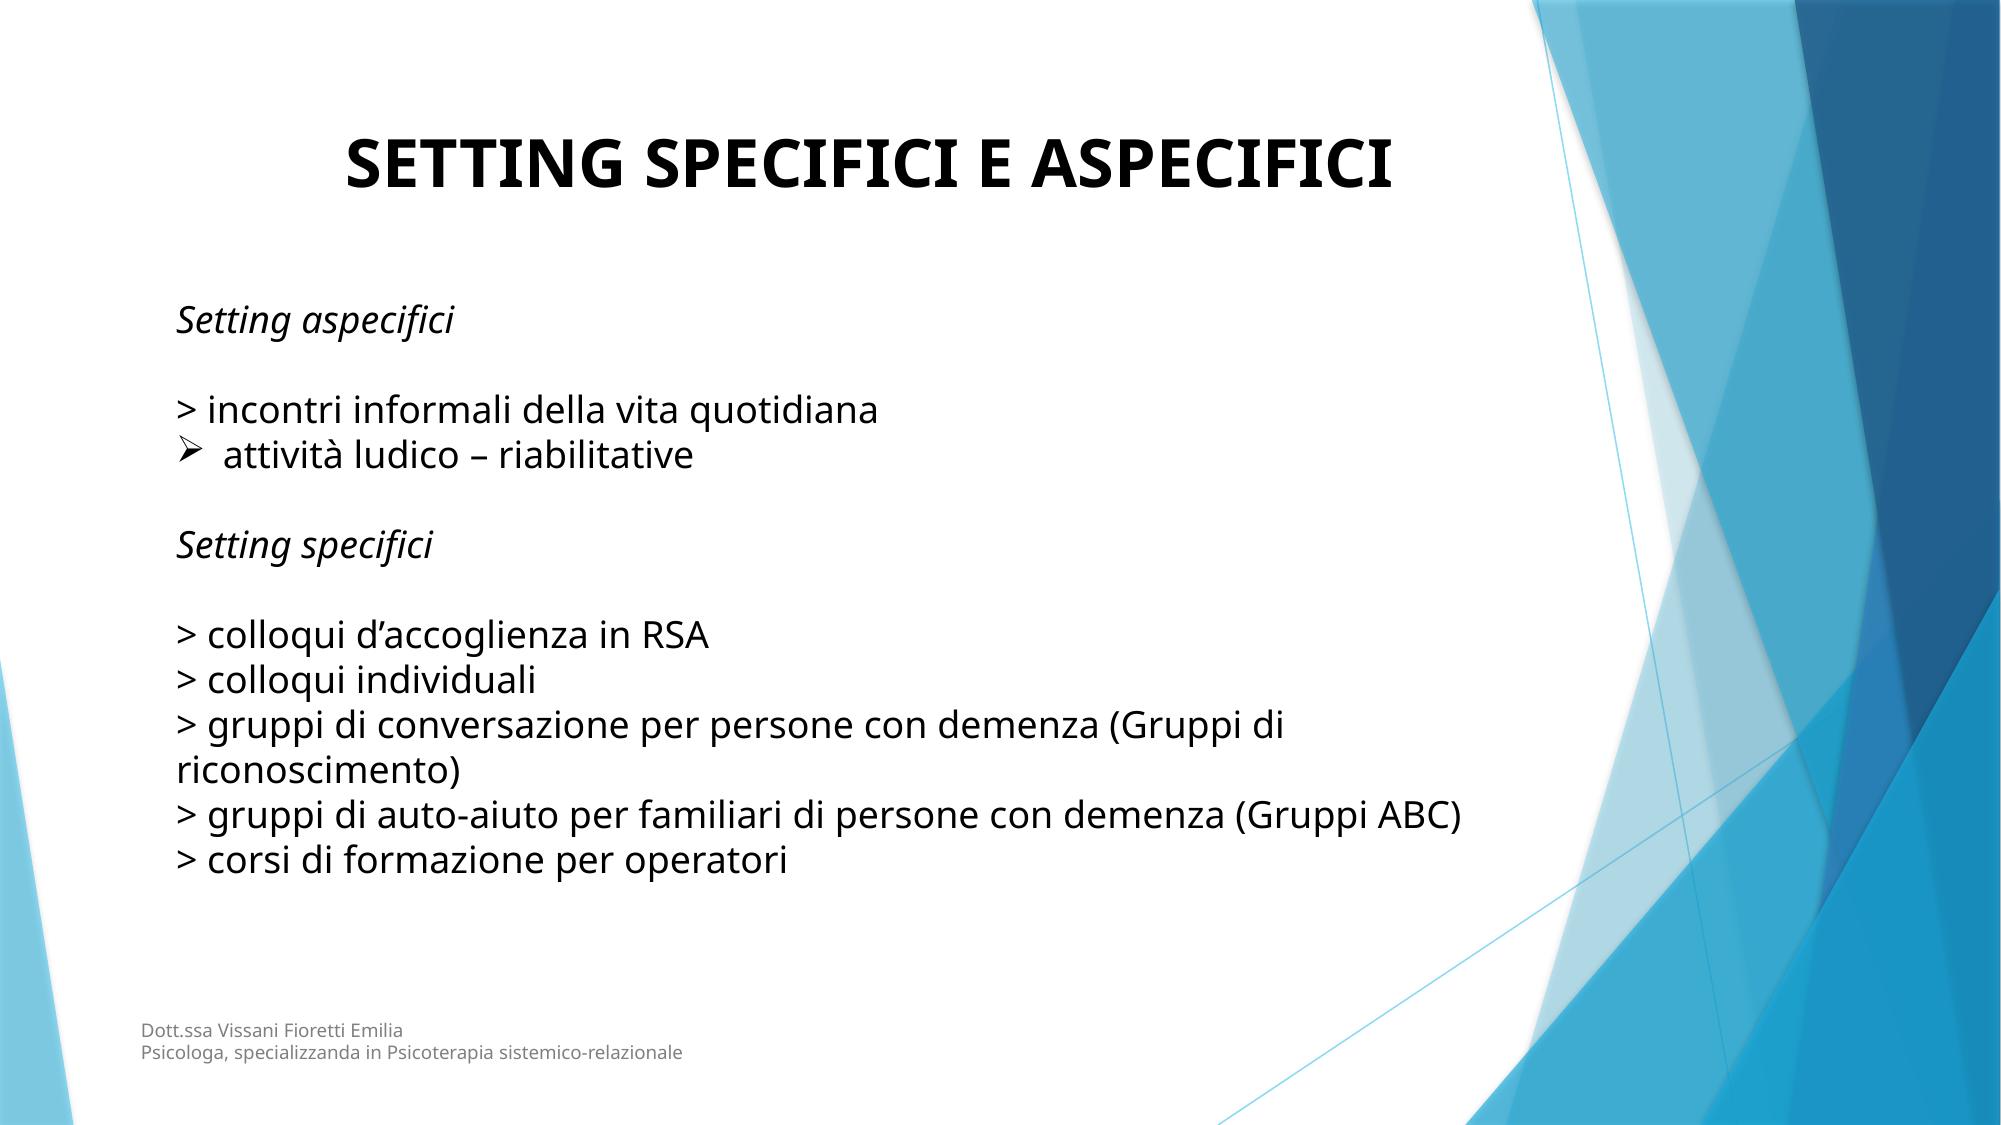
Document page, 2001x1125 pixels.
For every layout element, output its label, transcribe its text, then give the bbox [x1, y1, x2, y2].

footer Dott.ssa Vissani Fioretti Emilia Psicologa, specializzanda in Psicoterapia sistemico-relazionale [125, 1011, 1196, 1072]
text_box SETTING SPECIFICI E ASPECIFICI [196, 113, 1544, 209]
text_box Setting aspecifici > incontri informali della vita quotidiana attività ludico – riabilitative Setting specifici > colloqui d’accoglienza in RSA > colloqui individuali > gruppi di conversazione per persone con demenza (Gruppi di riconoscimento) > gruppi di auto-aiuto per familiari di persone con demenza (Gruppi ABC) > corsi di formazione per operatori [161, 289, 1485, 934]
